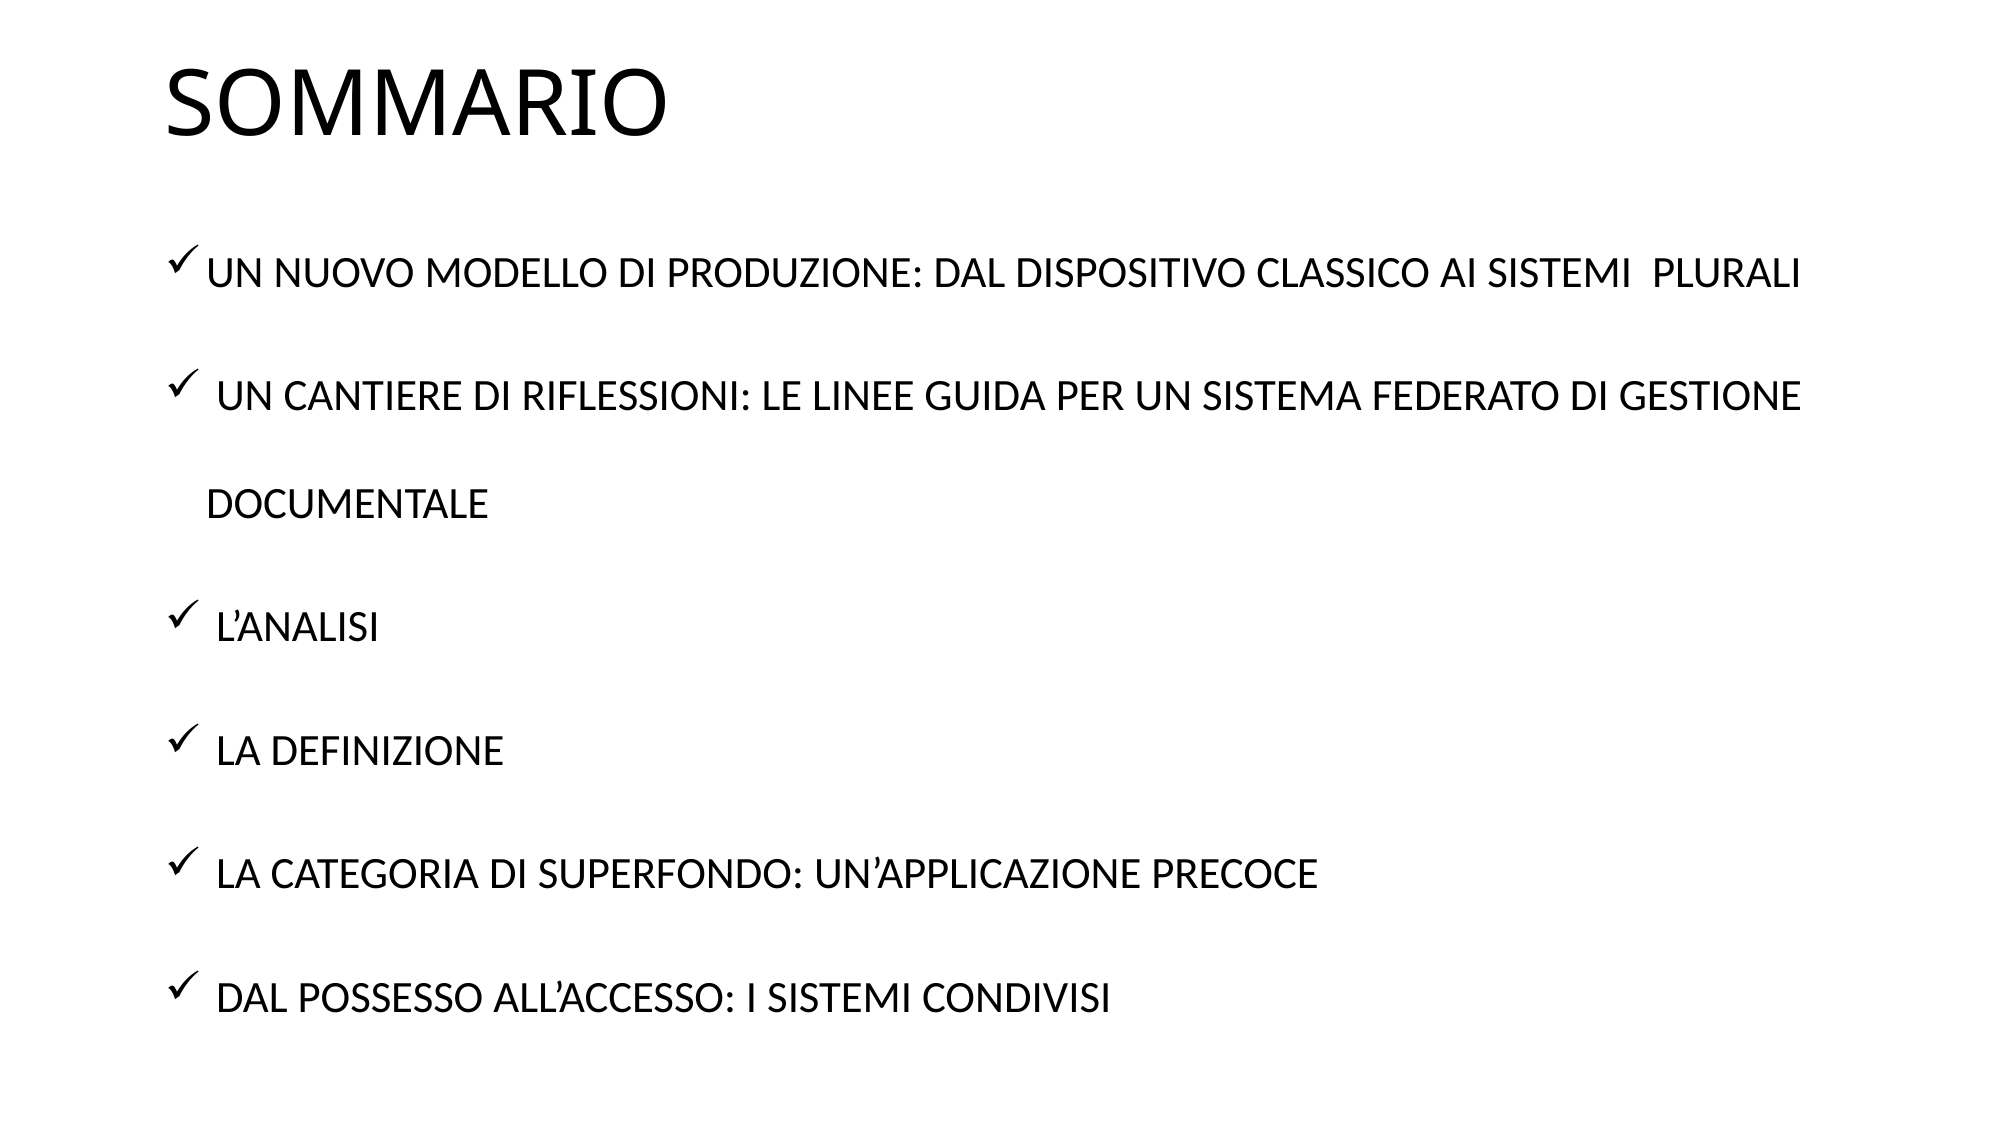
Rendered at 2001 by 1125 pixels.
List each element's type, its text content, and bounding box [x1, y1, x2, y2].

title SOMMARIO [149, 31, 1849, 181]
list UN NUOVO MODELLO DI PRODUZIONE: DAL DISPOSITIVO CLASSICO AI SISTEMI PLURALI UN CANTIERE DI RIFLESSIONI: LE LINEE GUIDA PER UN SISTEMA FEDERATO DI GESTIONE DOCUMENTALE L’ANALISI LA DEFINIZIONE LA CATEGORIA DI SUPERFONDO: UN’APPLICAZIONE PRECOCE DAL POSSESSO ALL’ACCESSO: I SISTEMI CONDIVISI [149, 181, 1849, 1068]
